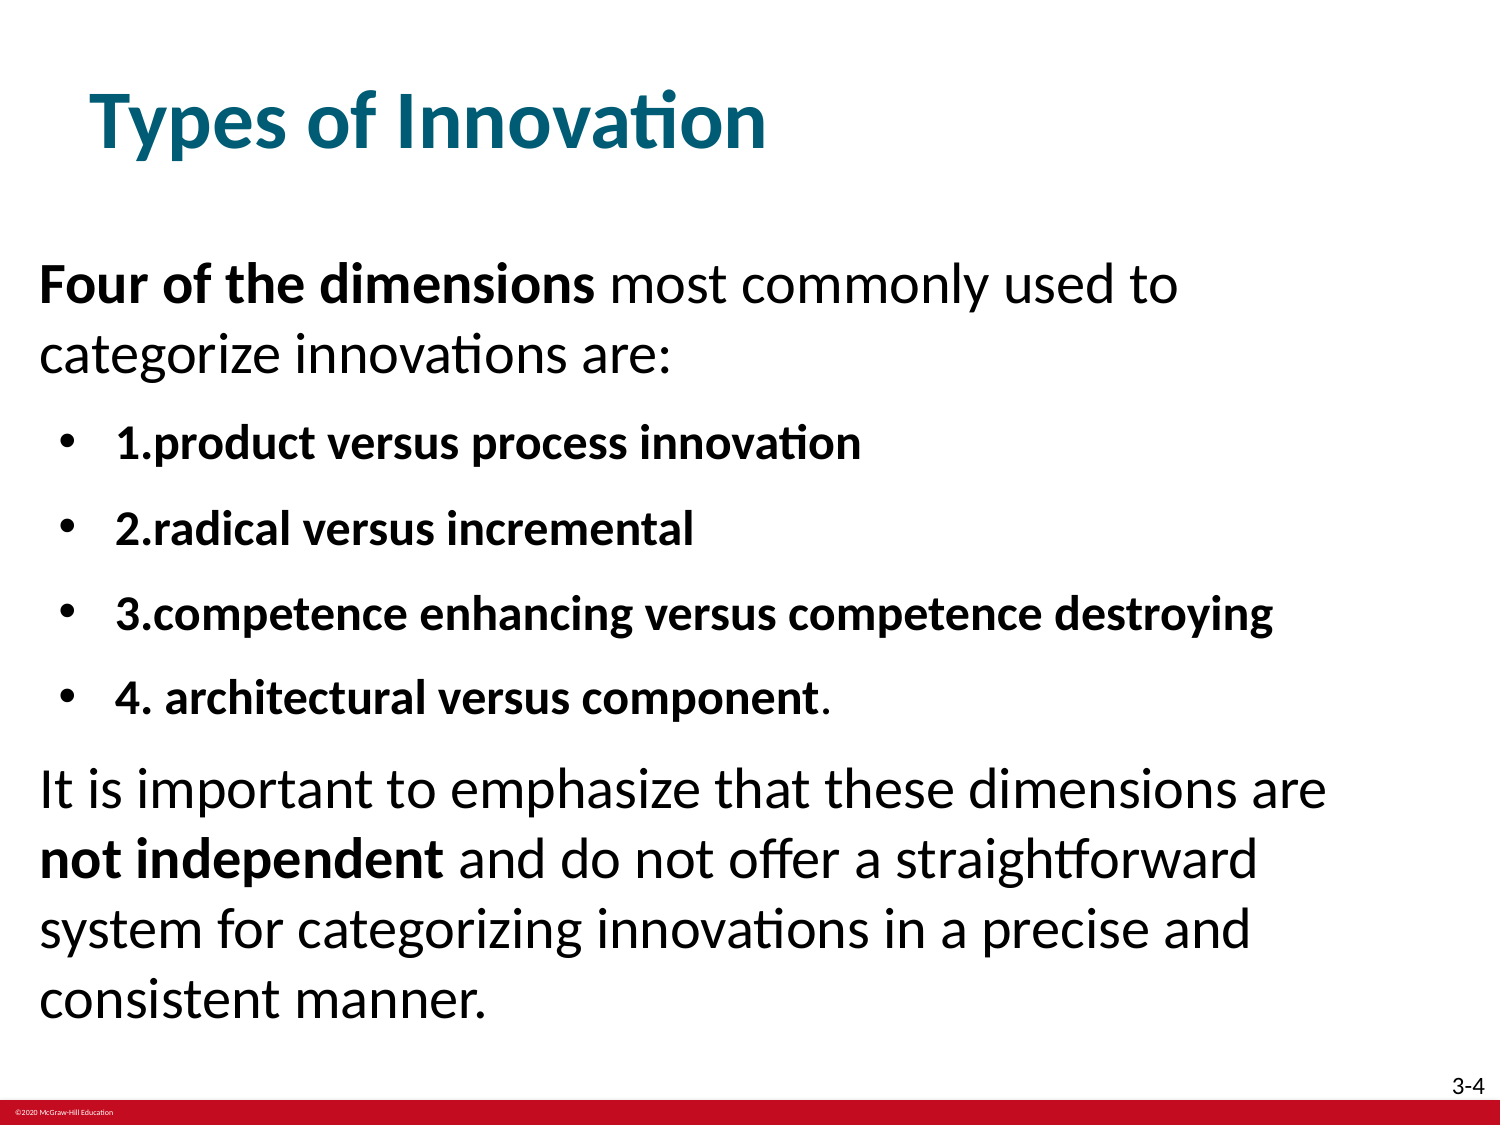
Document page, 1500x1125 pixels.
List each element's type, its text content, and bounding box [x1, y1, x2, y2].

list Four of the dimensions most commonly used to categorize innovations are: 1.product versus process innovation 2.radical versus incremental 3.competence enhancing versus competence destroying 4. architectural versus component. It is important to emphasize that these dimensions are not independent and do not offer a straightforward system for categorizing innovations in a precise and consistent manner. [24, 237, 1425, 1075]
title Types of Innovation [75, 24, 1425, 205]
